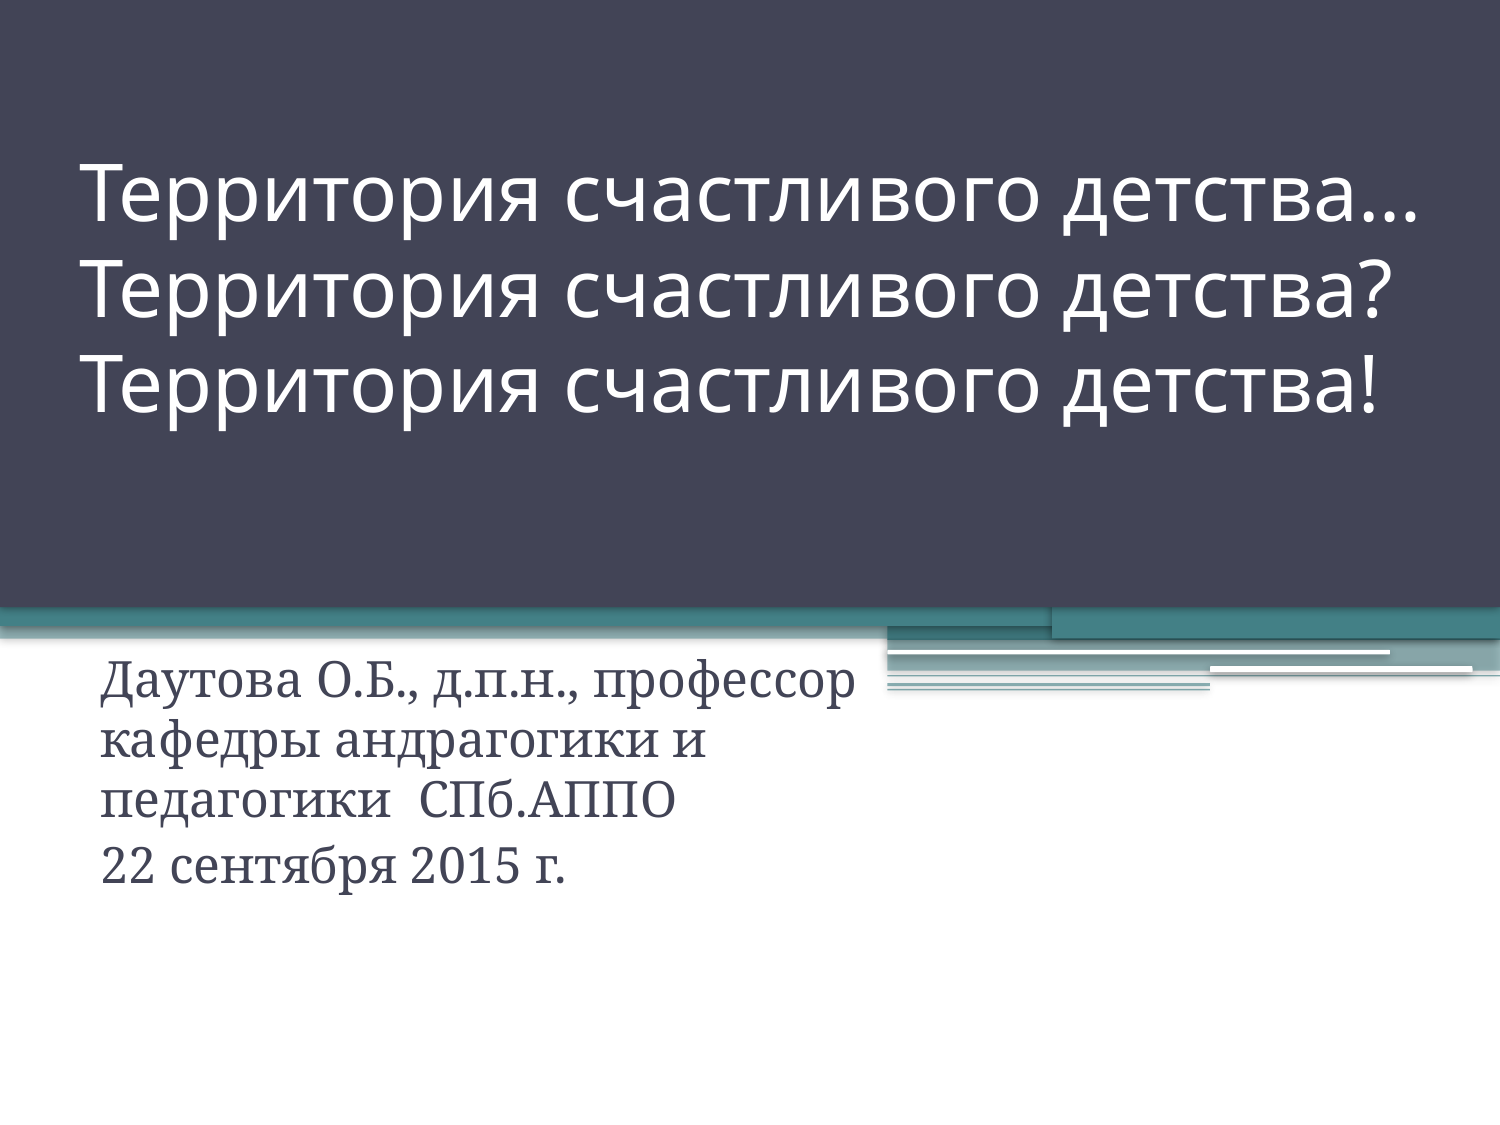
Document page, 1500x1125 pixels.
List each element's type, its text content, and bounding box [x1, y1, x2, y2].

subtitle Даутова О.Б., д.п.н., профессор кафедры андрагогики и педагогики СПб.АППО 22 сентября 2015 г. [75, 639, 888, 928]
title Территория счастливого детства… Территория счастливого детства? Территория счастливого детства! [64, 125, 1453, 532]
